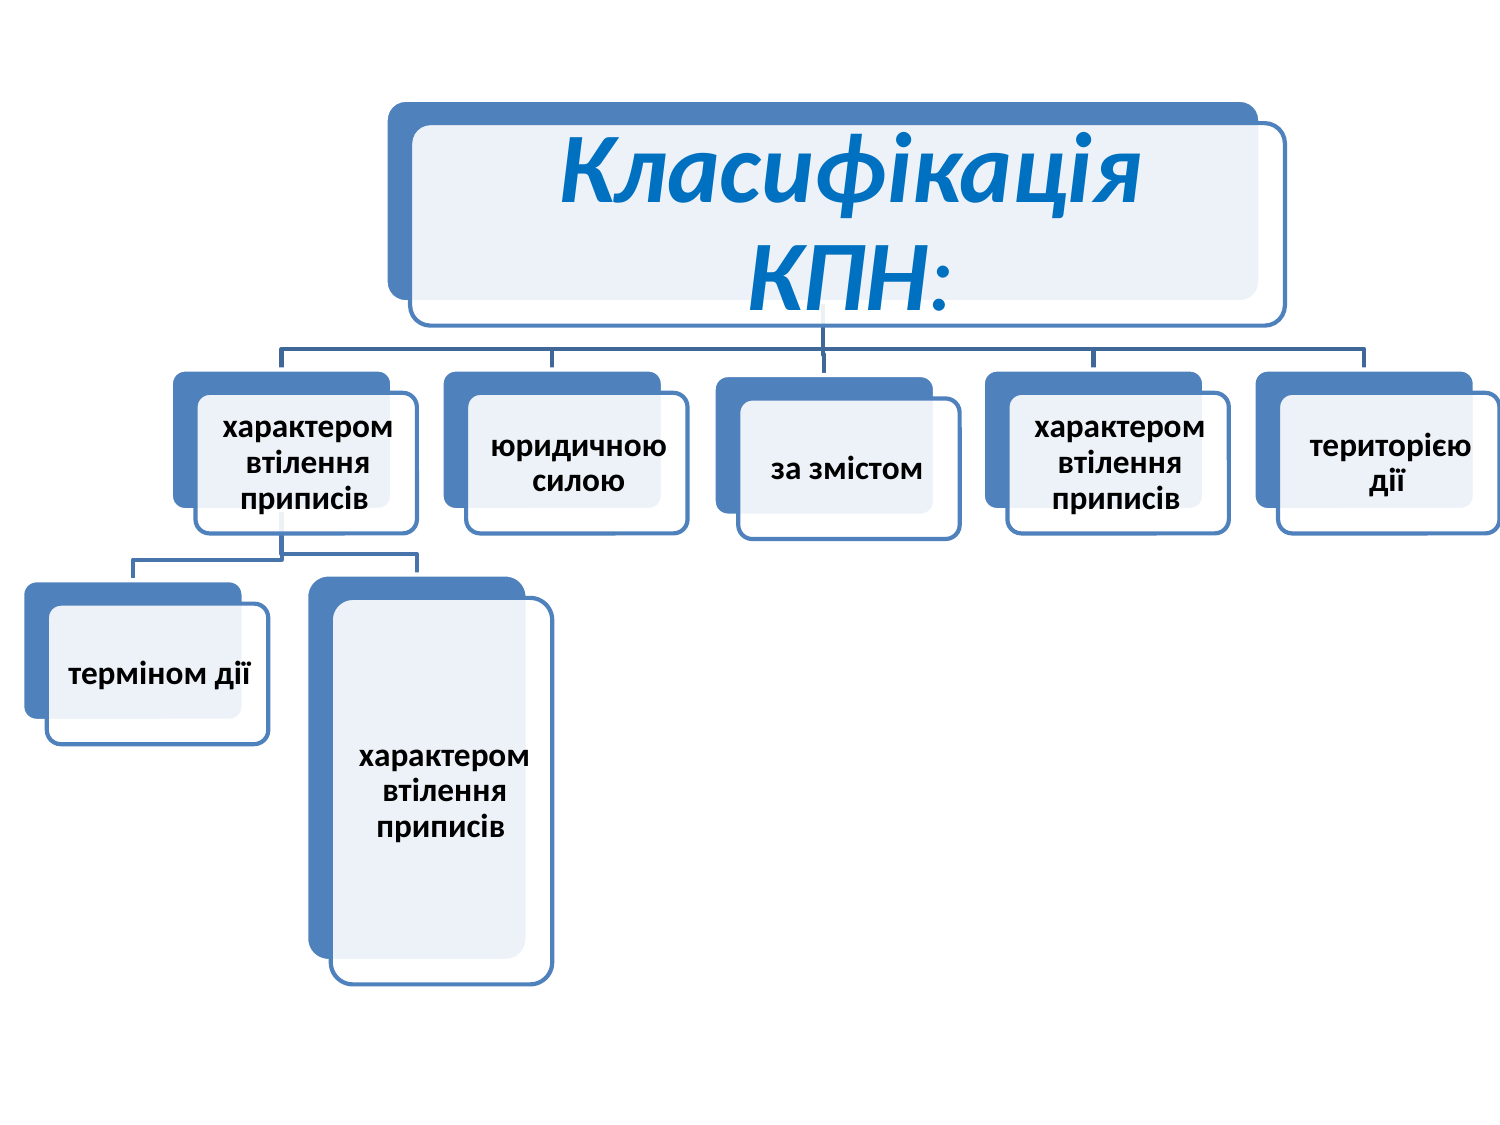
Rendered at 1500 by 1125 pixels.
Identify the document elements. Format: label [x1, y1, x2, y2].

text_box [34, 0, 1500, 1088]
